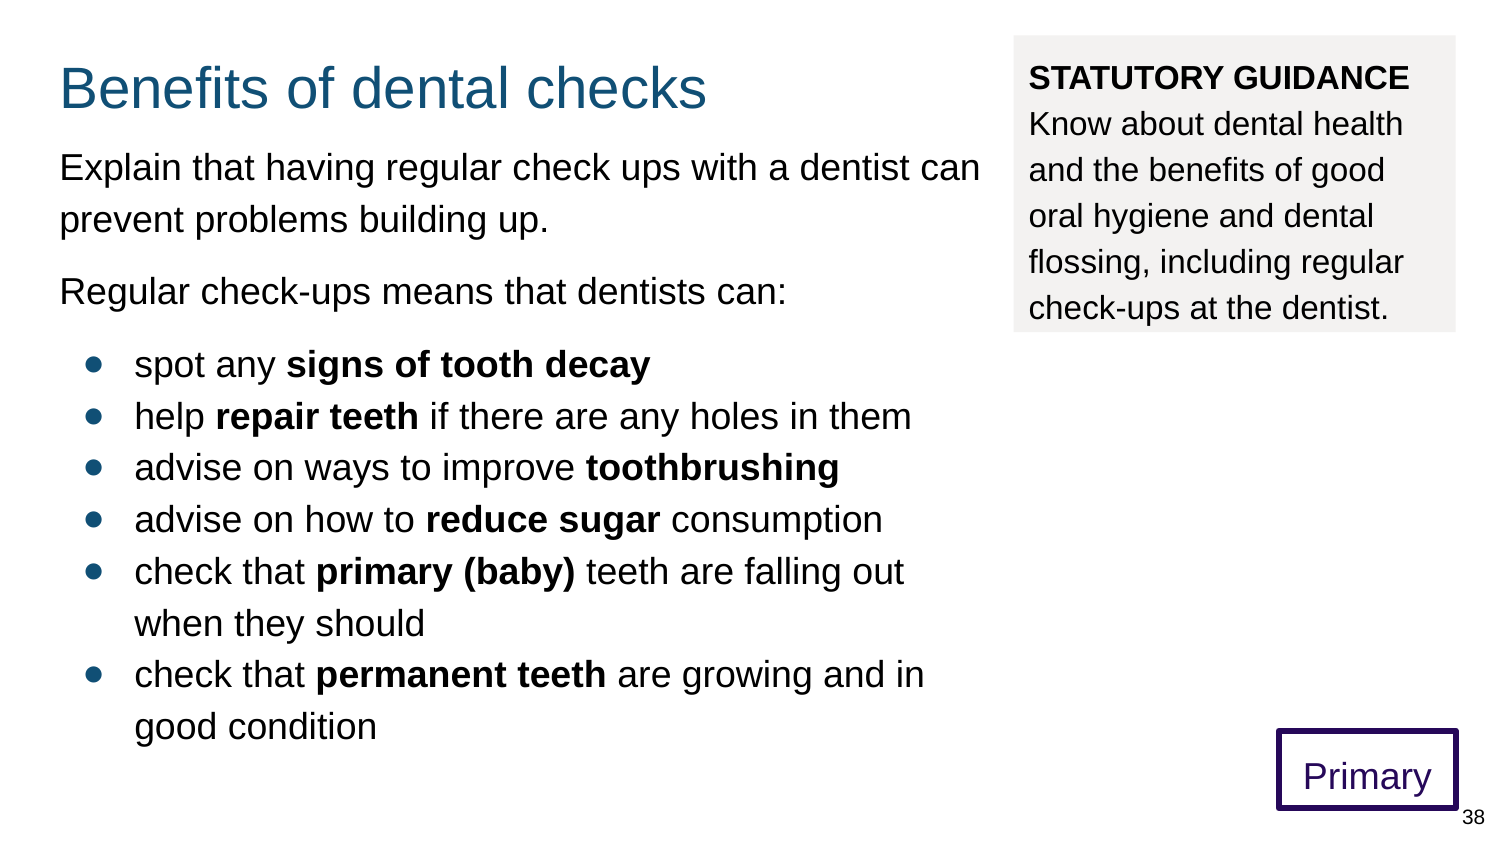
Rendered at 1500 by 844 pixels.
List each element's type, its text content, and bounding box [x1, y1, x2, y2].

list Explain that having regular check ups with a dentist can prevent problems building up. Regular check-ups means that dentists can: spot any signs of tooth decay help repair teeth if there are any holes in them advise on ways to improve toothbrushing advise on how to reduce sugar consumption check that primary (baby) teeth are falling out when they should check that permanent teeth are growing and in good condition [44, 121, 1007, 723]
list STATUTORY GUIDANCE Know about dental health and the benefits of good oral hygiene and dental flossing, including regular check-ups at the dentist. [1013, 35, 1456, 333]
title Benefits of dental checks [44, 35, 1007, 121]
slide_number 38 [1441, 788, 1500, 844]
subtitle Primary [1278, 730, 1456, 809]
